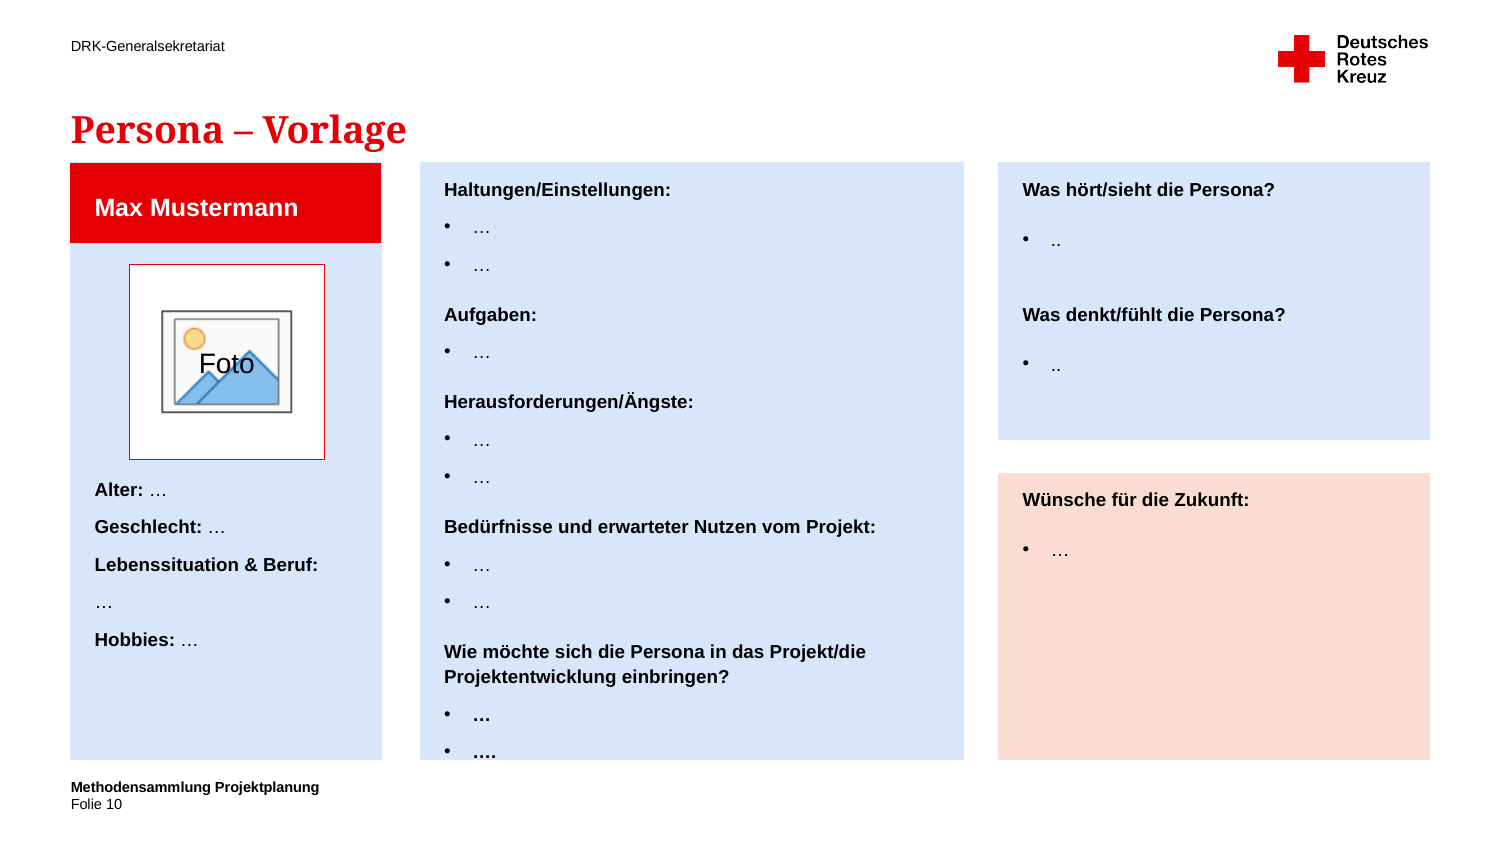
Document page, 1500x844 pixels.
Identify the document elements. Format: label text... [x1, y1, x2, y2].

list Max Mustermann [70, 163, 381, 243]
list Was hört/sieht die Persona? .. Was denkt/fühlt die Persona? .. [999, 163, 1430, 439]
picture [1278, 35, 1428, 83]
title Persona – Vorlage [70, 101, 1280, 145]
picture [129, 264, 325, 460]
list Wünsche für die Zukunft: … [999, 473, 1430, 760]
slide_number 10 [106, 794, 444, 813]
list Alter: … Geschlecht: … Lebenssituation & Beruf: … Hobbies: … [70, 438, 381, 760]
footer Methodensammlung Projektplanung [70, 777, 1430, 791]
list Haltungen/Einstellungen: … … Aufgaben: … Herausforderungen/Ängste: … … Bedürfnisse und erwarteter Nutzen vom Projekt: … … Wie möchte sich die Persona in das Projekt/die Projektentwicklung einbringen? … …. [420, 163, 964, 764]
